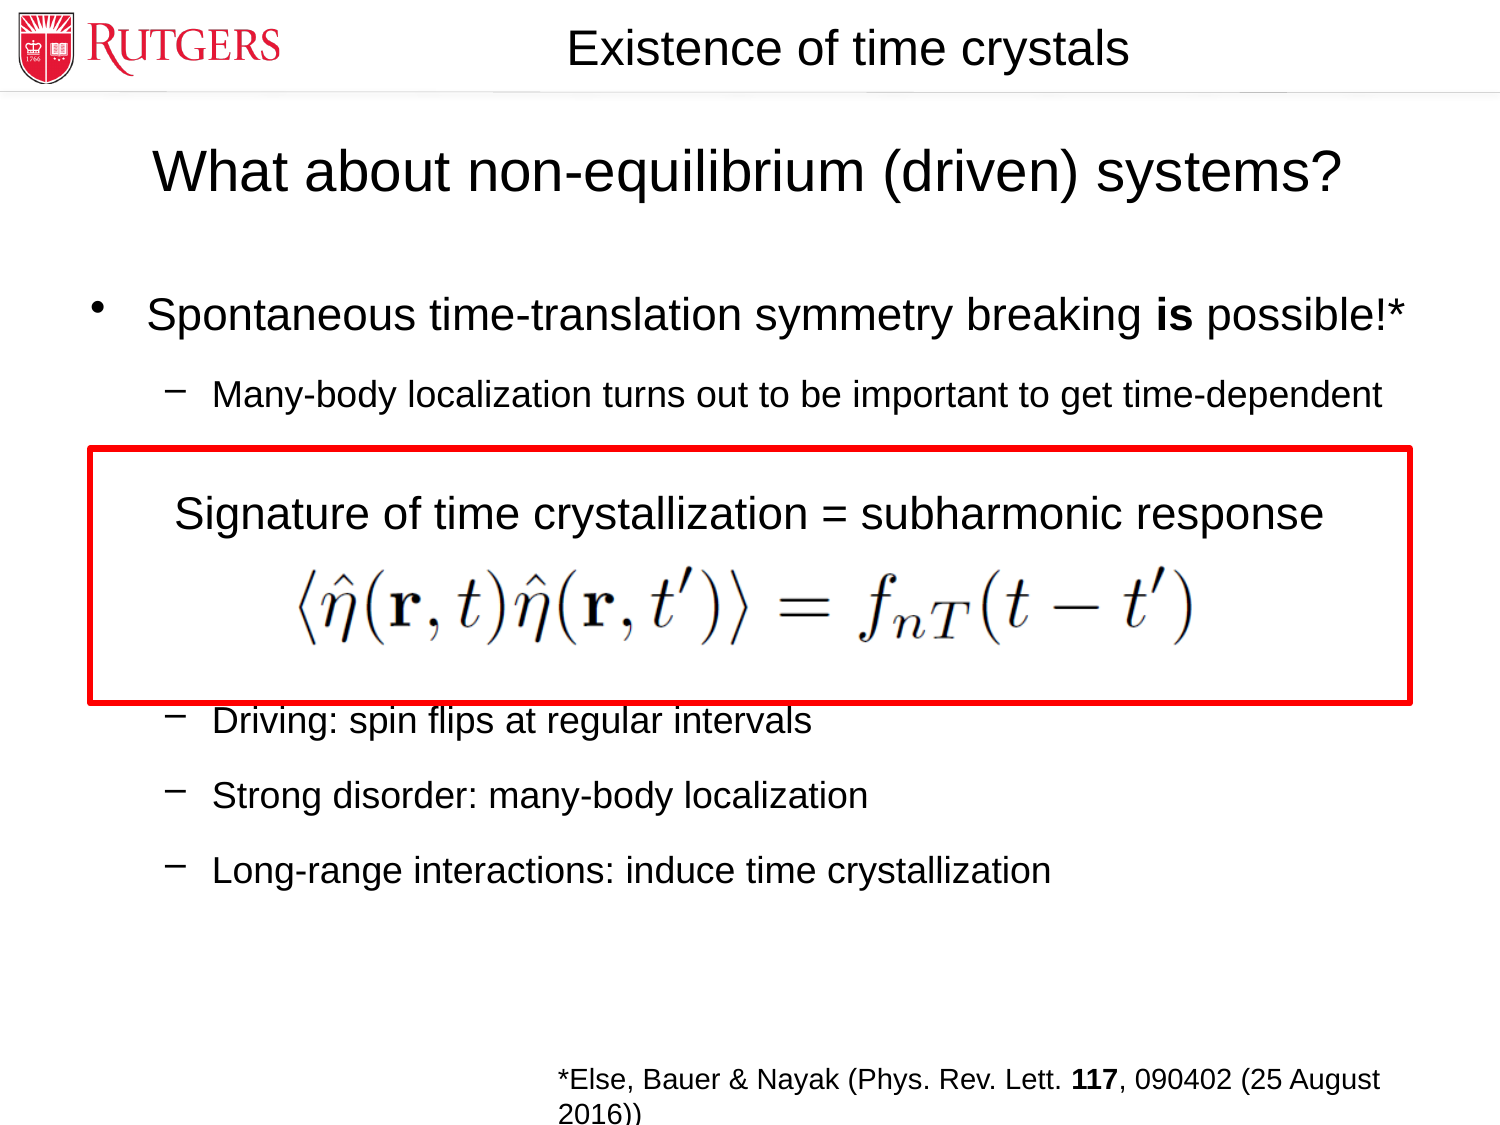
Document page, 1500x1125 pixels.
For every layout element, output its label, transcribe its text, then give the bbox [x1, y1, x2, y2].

text_box [90, 448, 1410, 704]
text_box Existence of time crystals [551, 14, 1155, 77]
text_box What about non-equilibrium (driven) systems? [137, 125, 1363, 221]
list Spontaneous time-translation symmetry breaking is possible!* Many-body localization turns out to be important to get time-dependent correlations in the lowest energy eigenstate E.g., a spin-1/2 system in the presence of a laser Driving: spin flips at regular intervals Strong disorder: many-body localization Long-range interactions: induce time crystallization [75, 249, 1425, 994]
picture [285, 555, 1215, 658]
text_box *Else, Bauer & Nayak (Phys. Rev. Lett. 117, 090402 (25 August 2016)) [468, 1052, 1482, 1125]
text_box Signature of time crystallization = subharmonic response [159, 476, 1341, 547]
